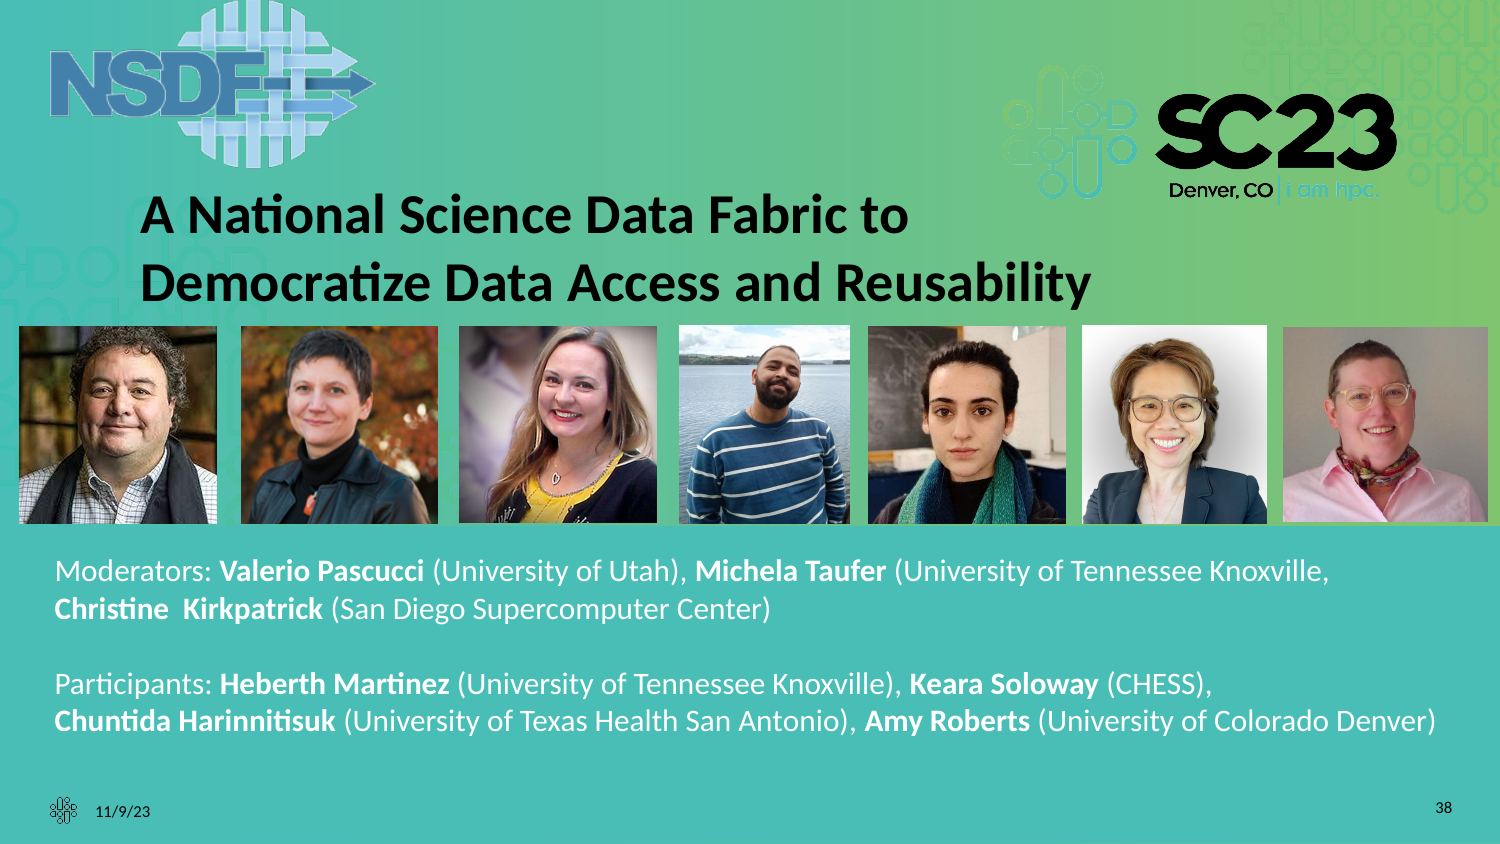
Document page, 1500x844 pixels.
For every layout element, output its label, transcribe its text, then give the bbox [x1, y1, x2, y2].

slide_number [83, 790, 281, 832]
title A National Science Data Fabric to Democratize Data Access and Reusability [129, 103, 1443, 319]
slide_number ‹#› [987, 753, 1464, 844]
picture [50, 797, 77, 824]
picture [0, 0, 1500, 526]
subtitle Moderators: Valerio Pascucci (University of Utah), Michela Taufer (University of Tennessee Knoxville, Christine Kirkpatrick (San Diego Supercomputer Center) Participants: Heberth Martinez (University of Tennessee Knoxville), Keara Soloway (CHESS), Chuntida Harinnitisuk (University of Texas Health San Antonio), Amy Roberts (University of Colorado Denver) [43, 545, 1500, 777]
